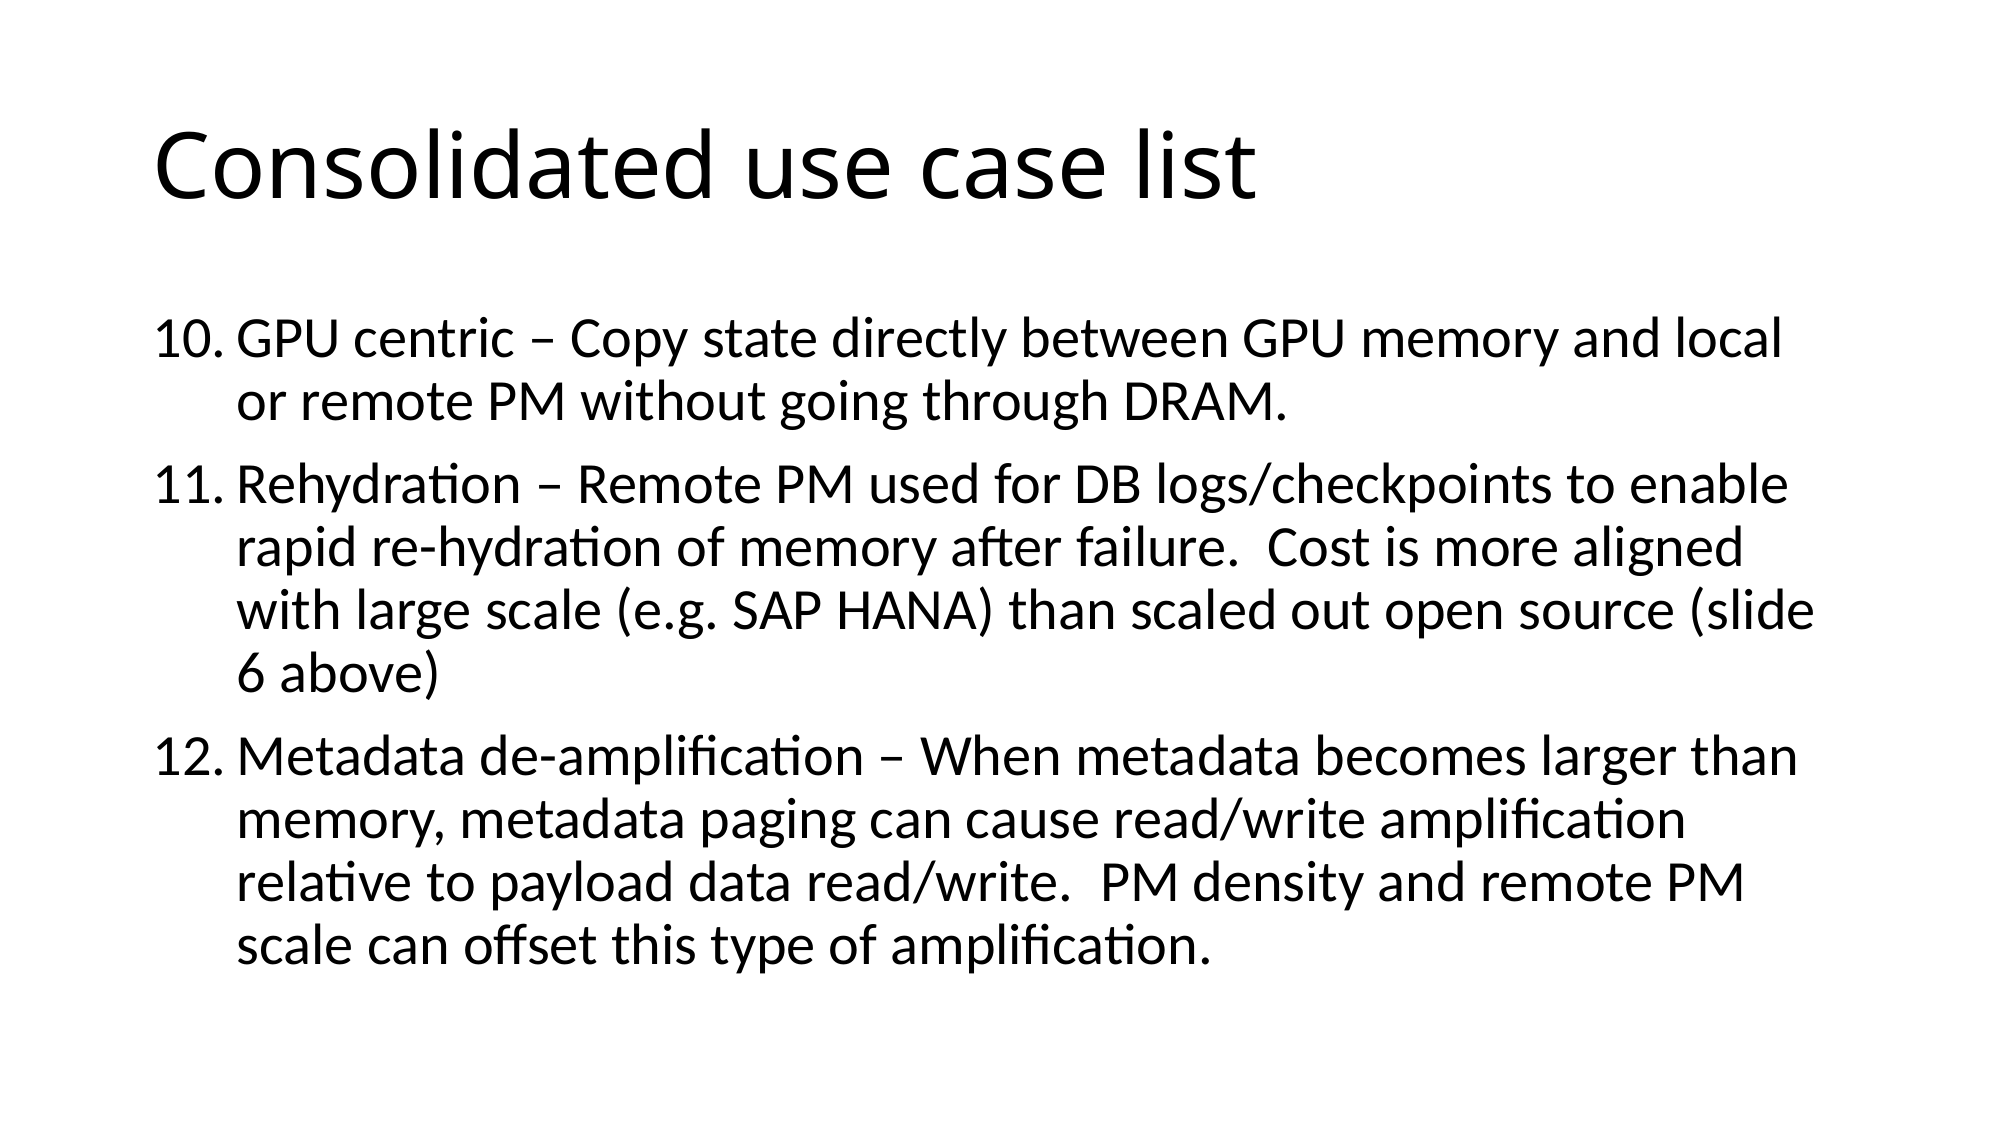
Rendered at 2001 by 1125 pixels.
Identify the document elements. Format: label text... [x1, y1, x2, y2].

title Consolidated use case list [137, 59, 1863, 278]
list GPU centric – Copy state directly between GPU memory and local or remote PM without going through DRAM. Rehydration – Remote PM used for DB logs/checkpoints to enable rapid re-hydration of memory after failure. Cost is more aligned with large scale (e.g. SAP HANA) than scaled out open source (slide 6 above) Metadata de-amplification – When metadata becomes larger than memory, metadata paging can cause read/write amplification relative to payload data read/write. PM density and remote PM scale can offset this type of amplification. [137, 299, 1863, 1014]
